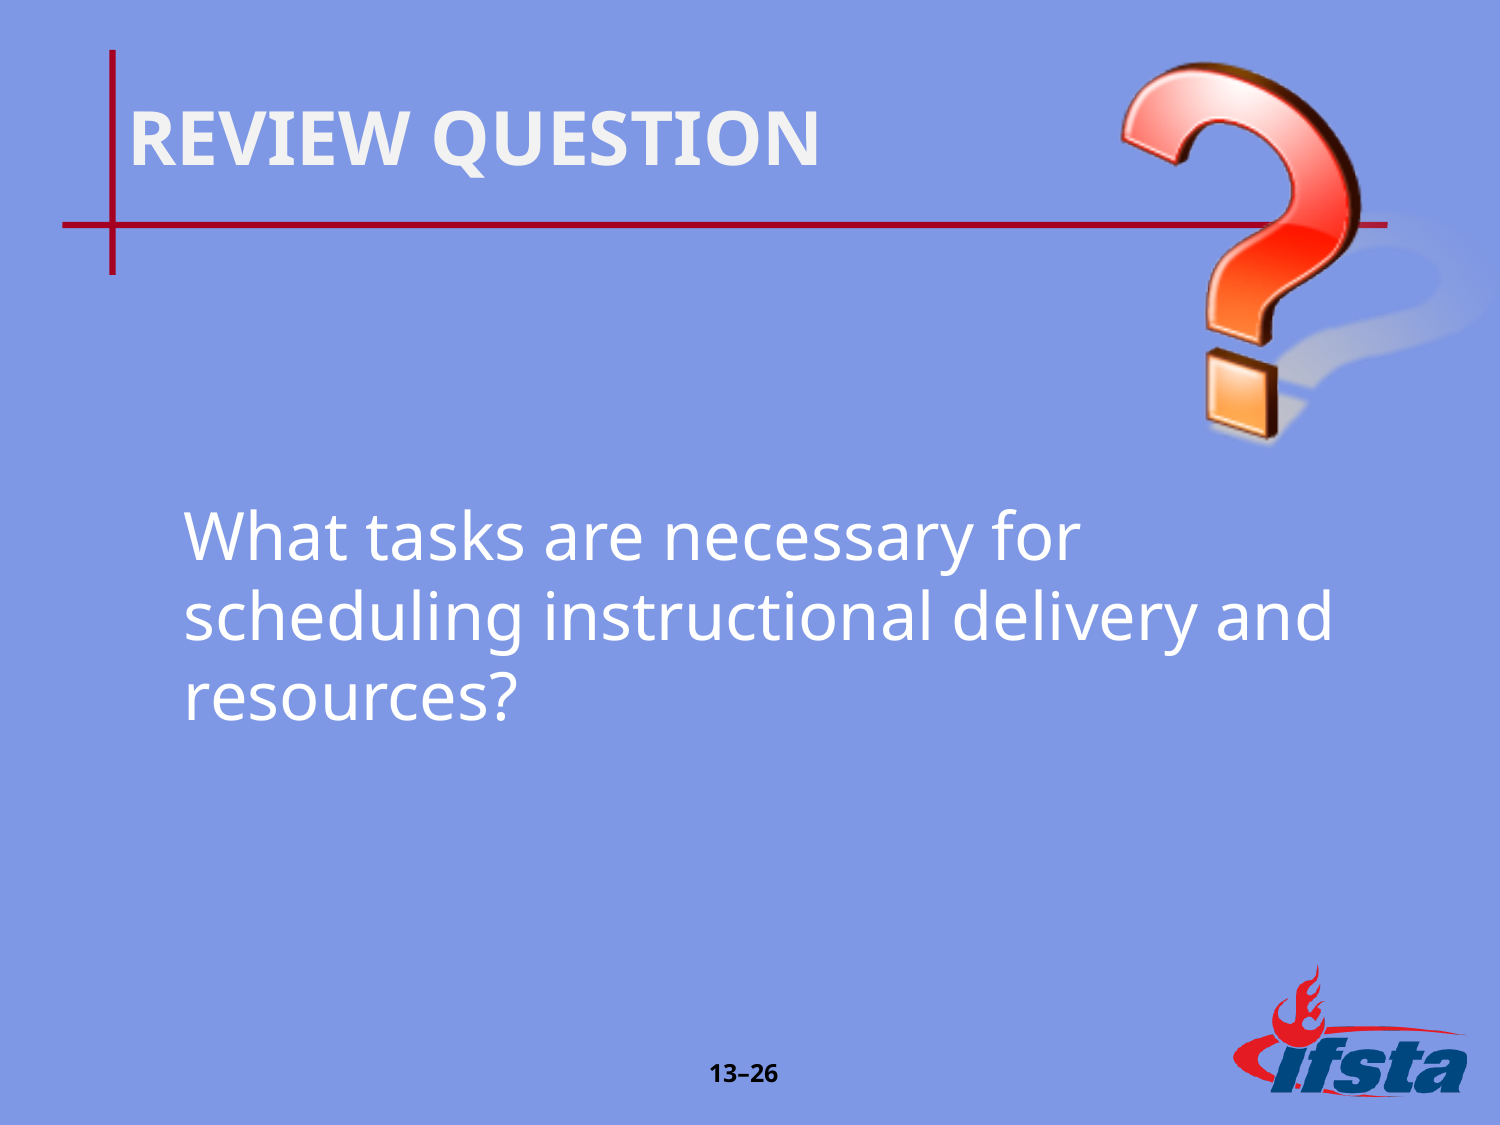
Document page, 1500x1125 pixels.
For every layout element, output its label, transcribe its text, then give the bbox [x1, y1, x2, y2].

picture [1233, 964, 1467, 1097]
slide_number 13–26 [587, 1049, 901, 1125]
title REVIEW QUESTION [112, 50, 1057, 238]
list What tasks are necessary for scheduling instructional delivery and resources? [112, 299, 1388, 1013]
picture [1062, 37, 1500, 476]
